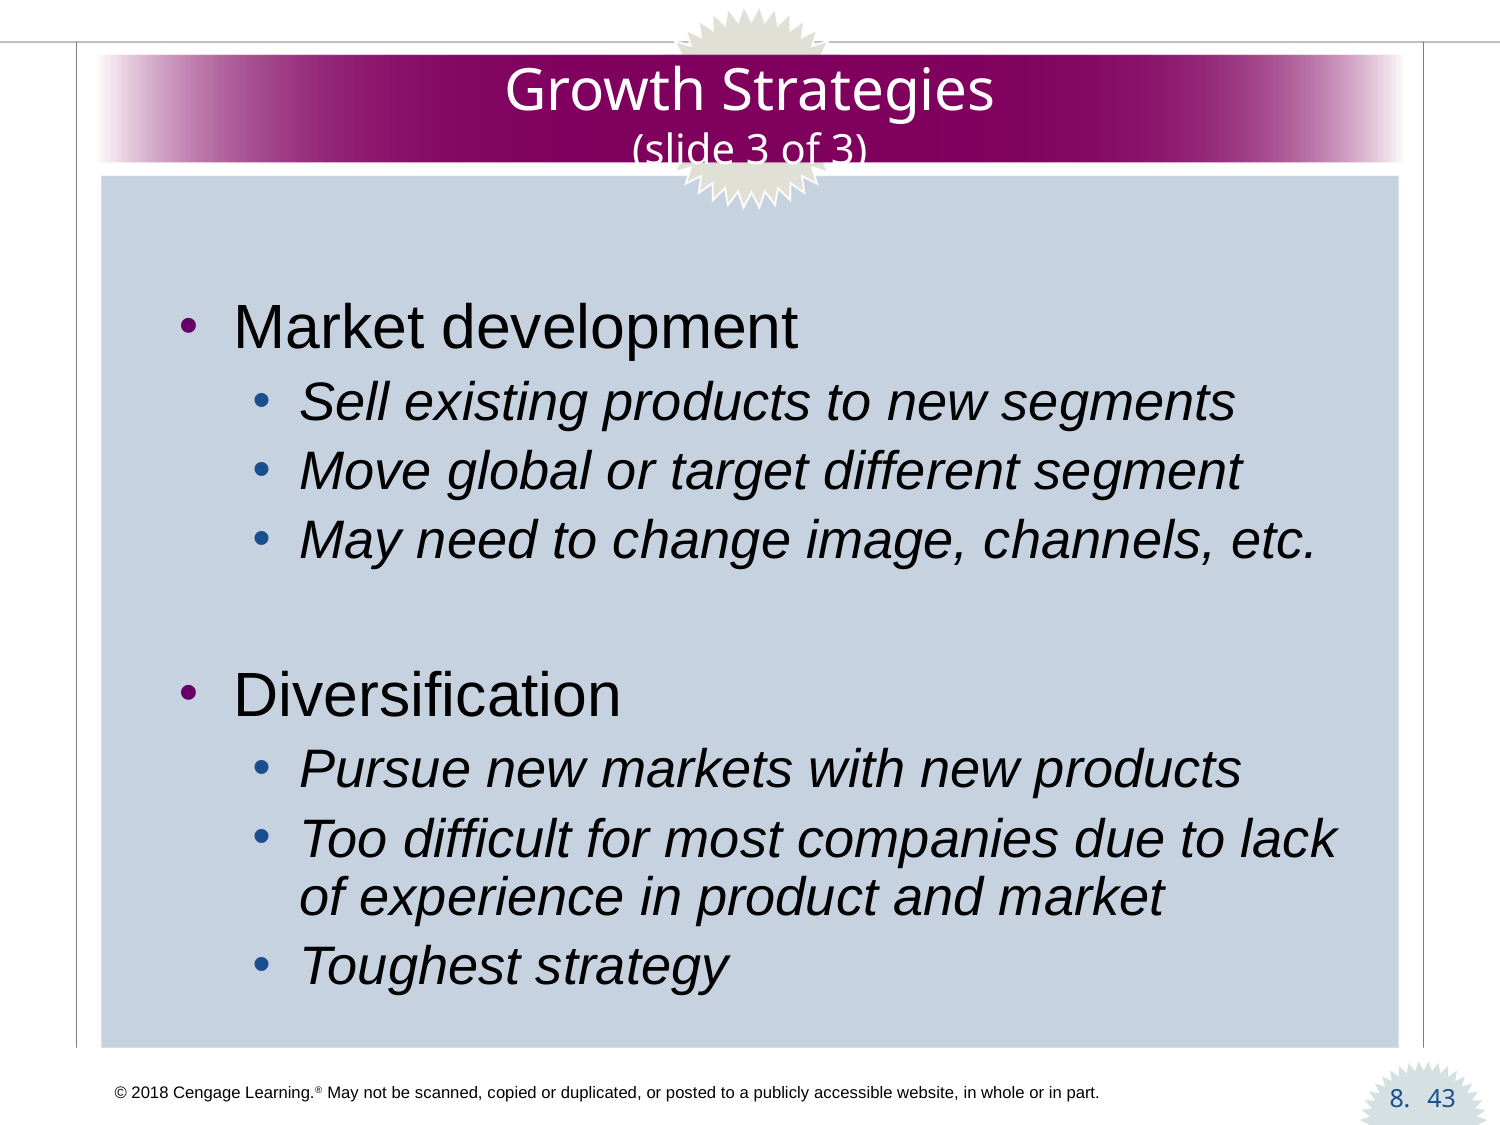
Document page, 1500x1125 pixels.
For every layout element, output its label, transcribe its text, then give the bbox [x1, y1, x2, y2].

title Growth Strategies (slide 3 of 3) [99, 62, 1401, 163]
slide_number 43 [1412, 1074, 1476, 1125]
list Market development Sell existing products to new segments Move global or target different segment May need to change image, channels, etc. Diversification Pursue new markets with new products Too difficult for most companies due to lack of experience in product and market Toughest strategy [162, 287, 1388, 1001]
picture [0, 0, 1500, 1125]
